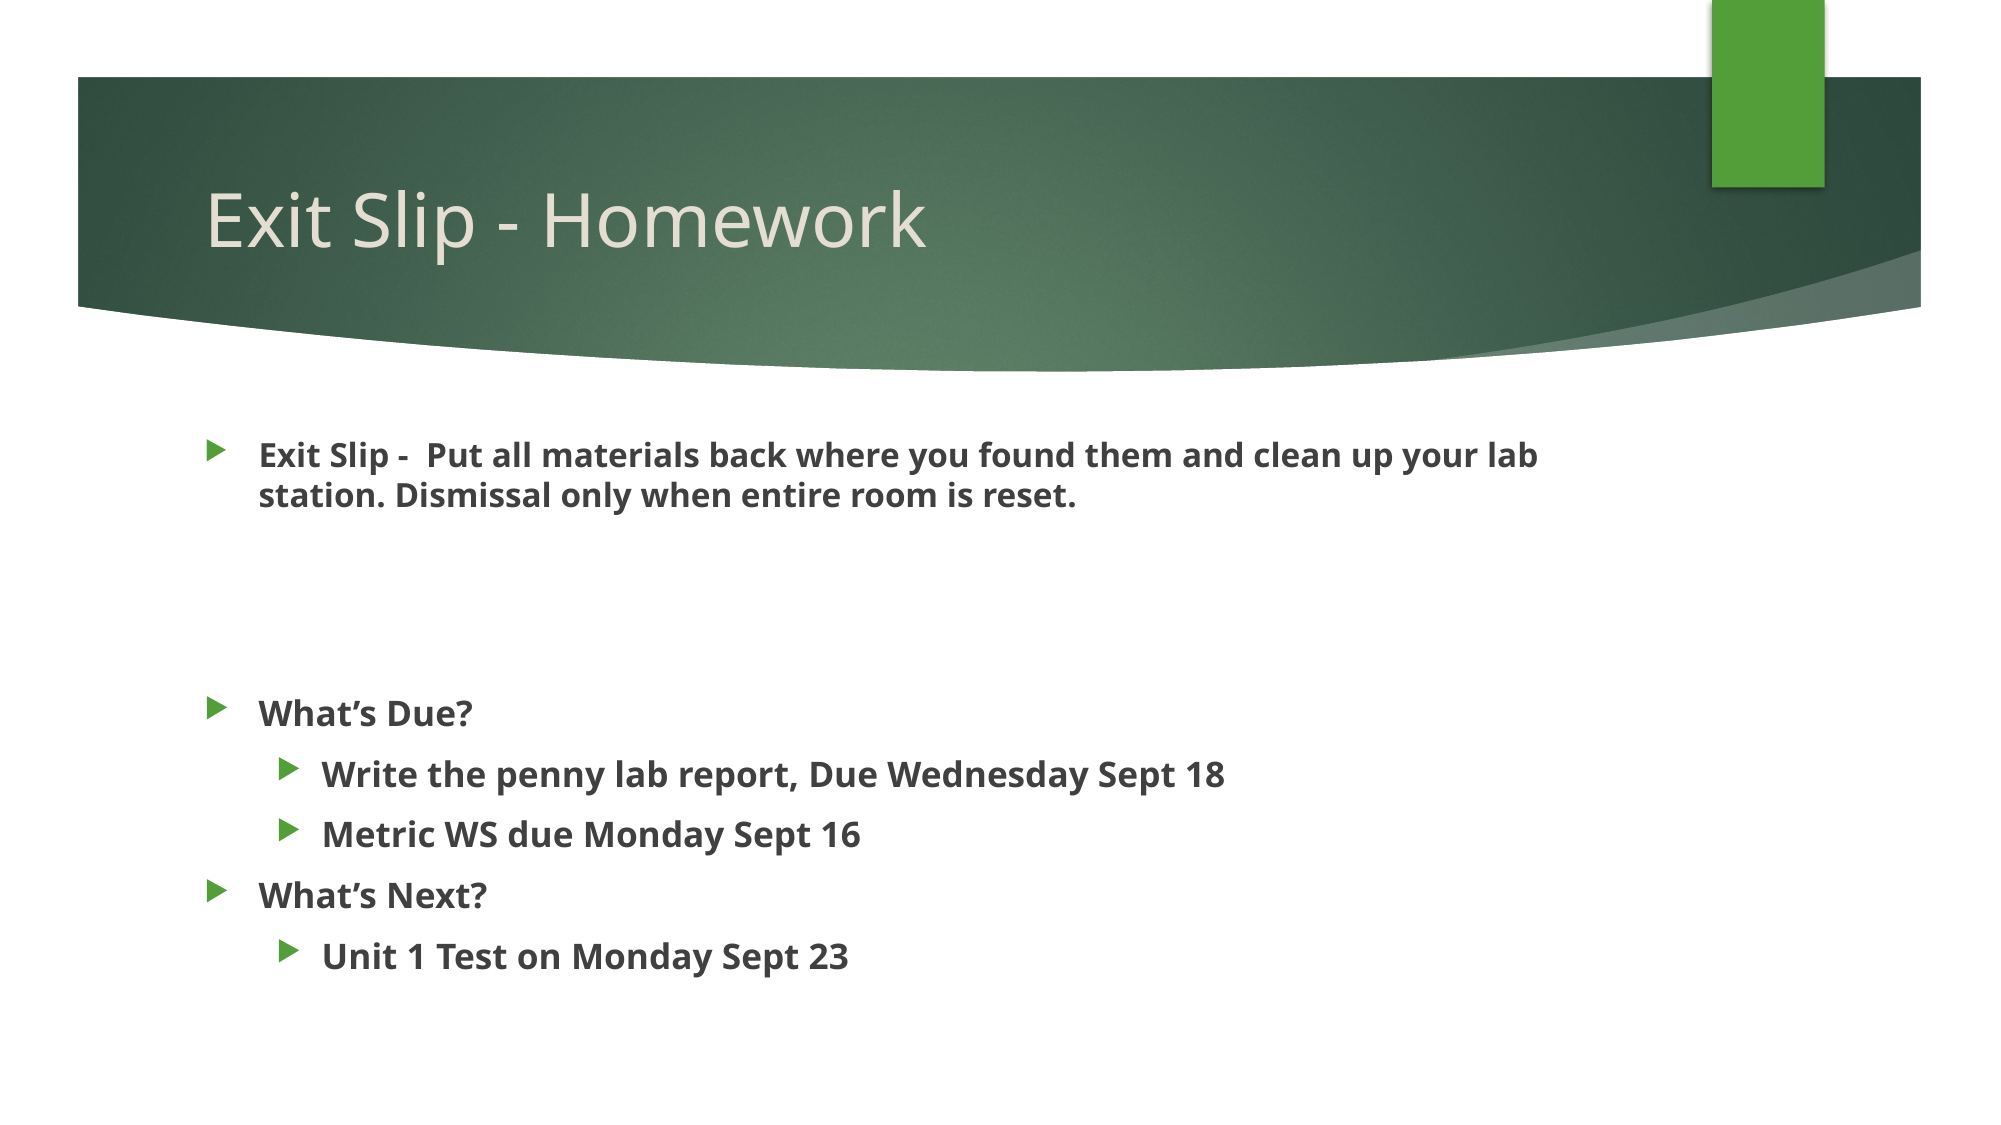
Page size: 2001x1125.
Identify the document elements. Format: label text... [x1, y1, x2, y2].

list Exit Slip - Put all materials back where you found them and clean up your lab station. Dismissal only when entire room is reset. What’s Due? Write the penny lab report, Due Wednesday Sept 18 Metric WS due Monday Sept 16 What’s Next? Unit 1 Test on Monday Sept 23 [189, 427, 1638, 988]
title Exit Slip - Homework [189, 159, 1638, 276]
